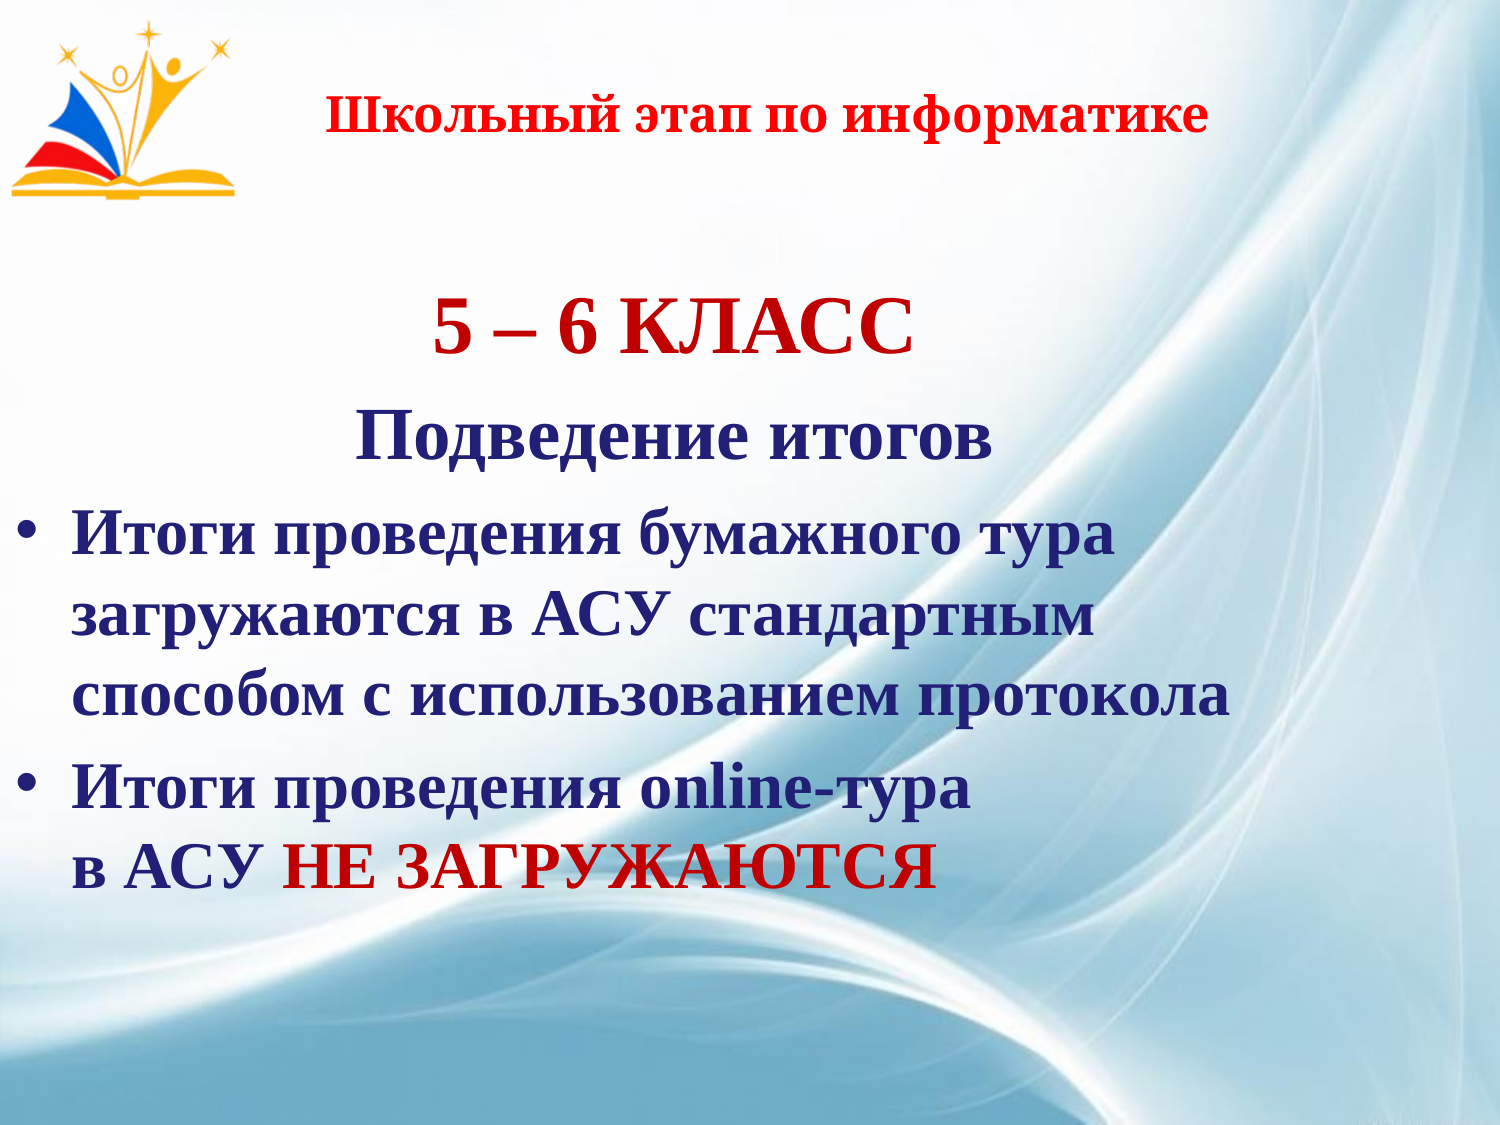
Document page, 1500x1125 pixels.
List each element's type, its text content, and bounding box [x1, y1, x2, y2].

list 5 – 6 КЛАСС Подведение итогов Итоги проведения бумажного тура загружаются в АСУ стандартным способом с использованием протокола Итоги проведения online-тура в АСУ НЕ ЗАГРУЖАЮТСЯ [0, 262, 1350, 1005]
picture [0, 0, 1500, 1125]
title Школьный этап по информатике [242, 19, 1294, 207]
